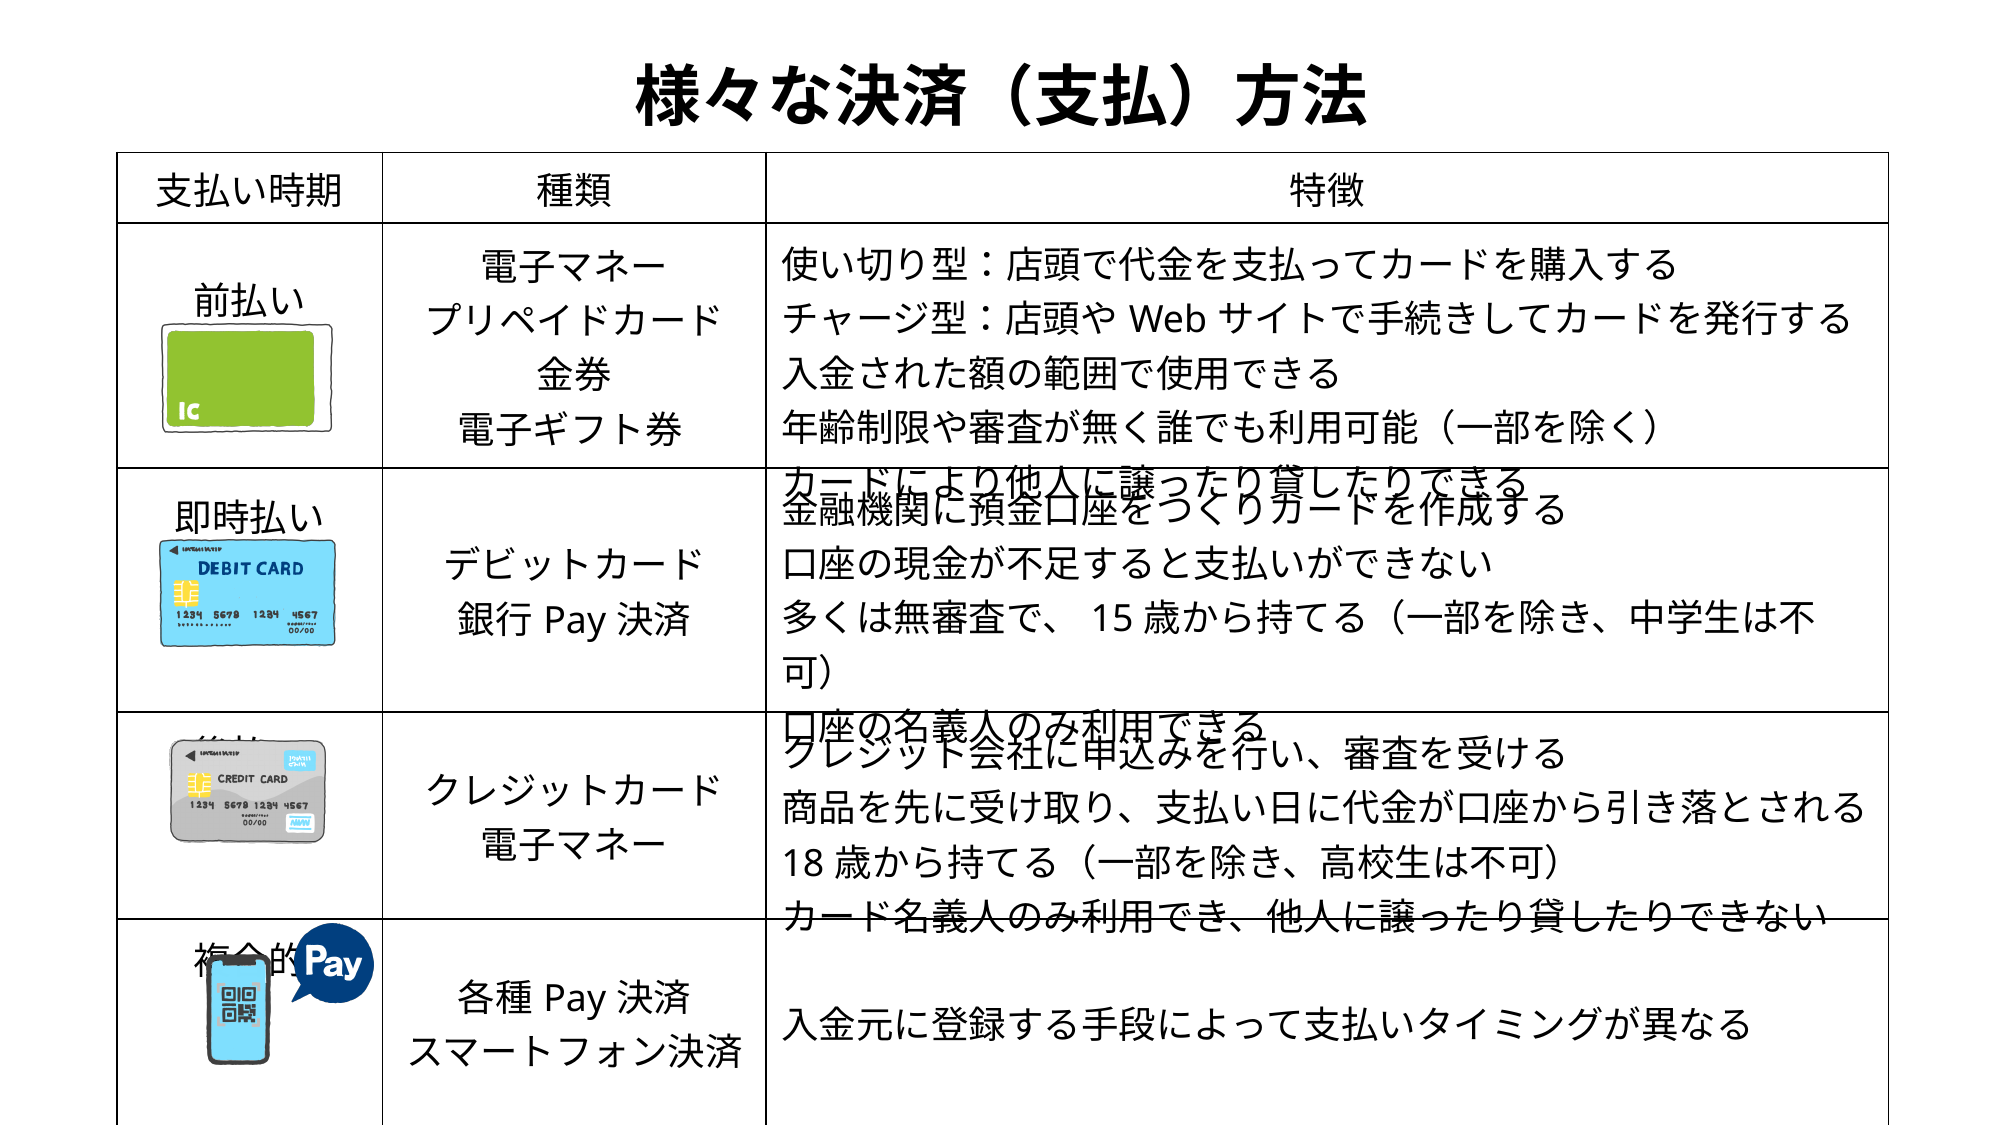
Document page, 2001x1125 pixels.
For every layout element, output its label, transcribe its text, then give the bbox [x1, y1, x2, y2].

table_header 種類 [383, 153, 765, 222]
table_header 特徴 [767, 153, 1888, 222]
table_cell 入金元に登録する手段によって支払いタイミングが異なる [767, 920, 1888, 1125]
picture [159, 539, 336, 647]
text_box 様々な決済（支払）方法 [204, 46, 1799, 141]
table_cell デビットカード 銀行Pay決済 [383, 469, 765, 711]
table_cell 金融機関に預金口座をつくりカードを作成する 口座の現金が不足すると支払いができない 多くは無審査で、15歳から持てる（一部を除き、中学生は不可） 口座の名義人のみ利用できる [767, 469, 1888, 711]
picture [161, 323, 333, 433]
table_cell 前払い [118, 224, 382, 467]
picture [169, 739, 326, 844]
table_cell 電子マネー プリペイドカード 金券 電子ギフト券 [383, 224, 765, 467]
table_cell 各種Pay決済 スマートフォン決済 [383, 920, 765, 1125]
table_cell クレジットカード 電子マネー [383, 713, 765, 918]
table_cell クレジット会社に申込みを行い、審査を受ける 商品を先に受け取り、支払い日に代金が口座から引き落とされる 18歳から持てる（一部を除き、高校生は不可） カード名義人のみ利用でき、他人に譲ったり貸したりできない [767, 713, 1888, 918]
picture [206, 923, 374, 1065]
table_header 支払い時期 [118, 153, 382, 222]
table_cell 即時払い [118, 469, 382, 711]
table_cell 使い切り型：店頭で代金を支払ってカードを購入する チャージ型：店頭やWebサイトで手続きしてカードを発行する 入金された額の範囲で使用できる 年齢制限や審査が無く誰でも利用可能（一部を除く） カードにより他人に譲ったり貸したりできる [767, 224, 1888, 467]
table_cell 複合的 [118, 920, 382, 1125]
table_cell 後払い [118, 713, 382, 918]
